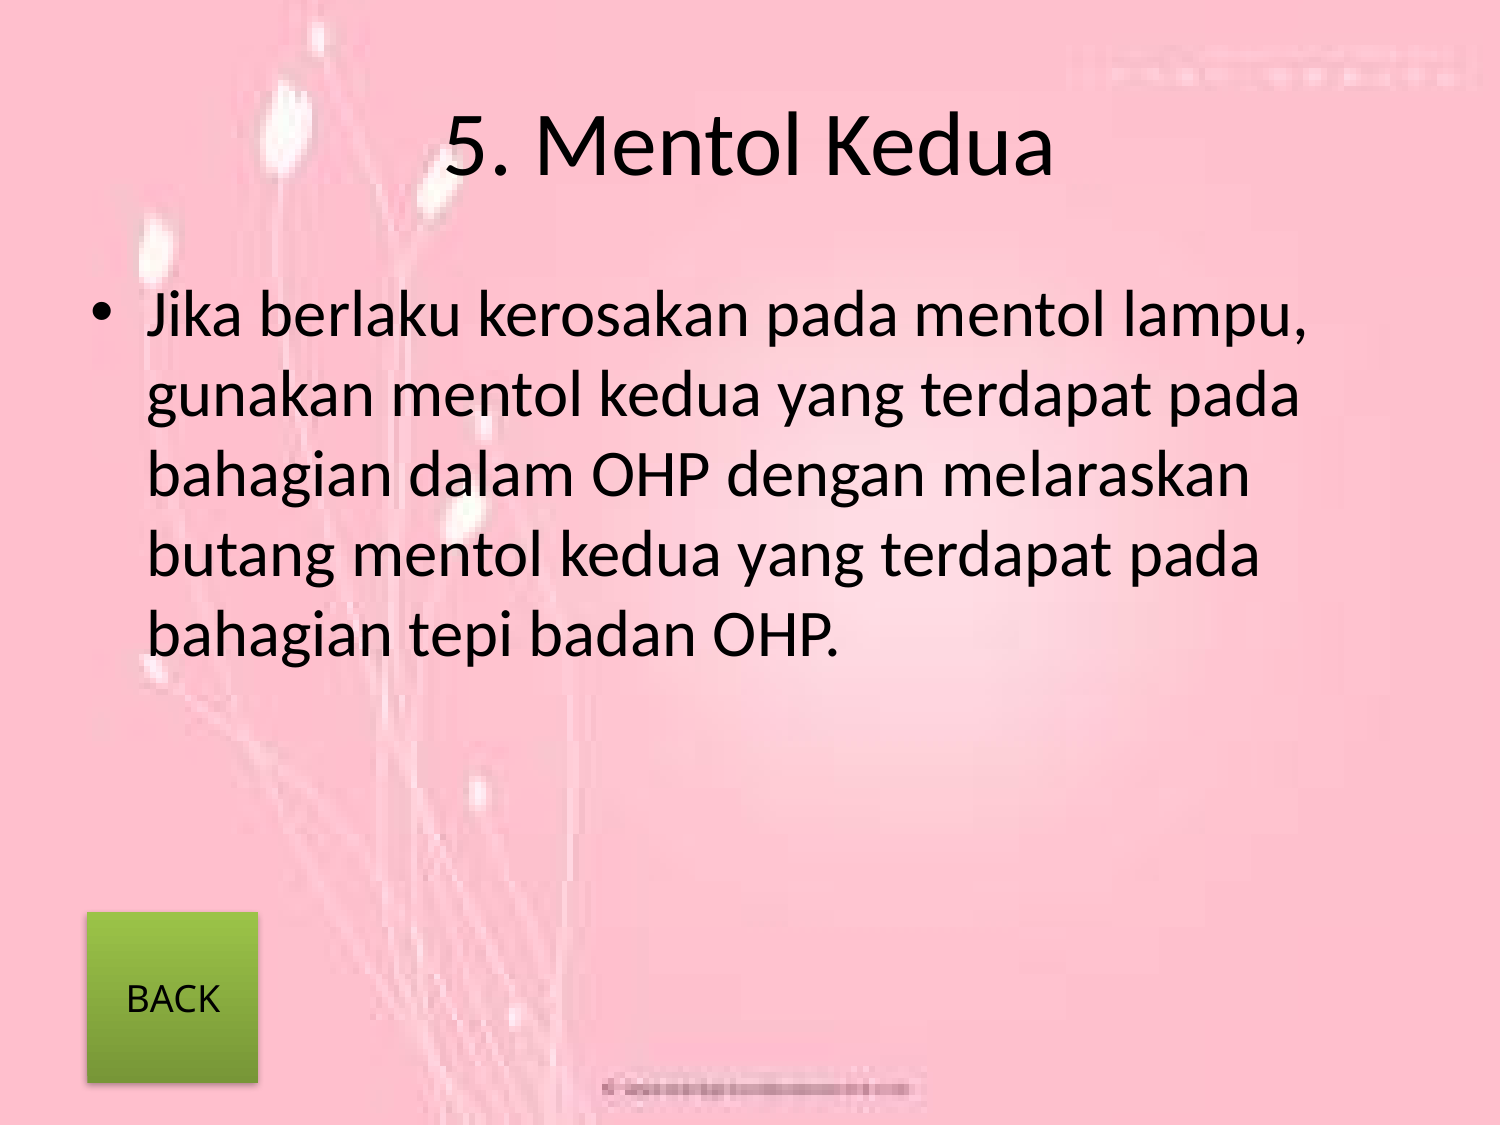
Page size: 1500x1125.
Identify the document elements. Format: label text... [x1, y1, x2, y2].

picture [0, 0, 1500, 1125]
text_box BACK [87, 912, 259, 1084]
title 5. Mentol Kedua [75, 45, 1425, 233]
list Jika berlaku kerosakan pada mentol lampu, gunakan mentol kedua yang terdapat pada bahagian dalam OHP dengan melaraskan butang mentol kedua yang terdapat pada bahagian tepi badan OHP. [75, 262, 1425, 1005]
